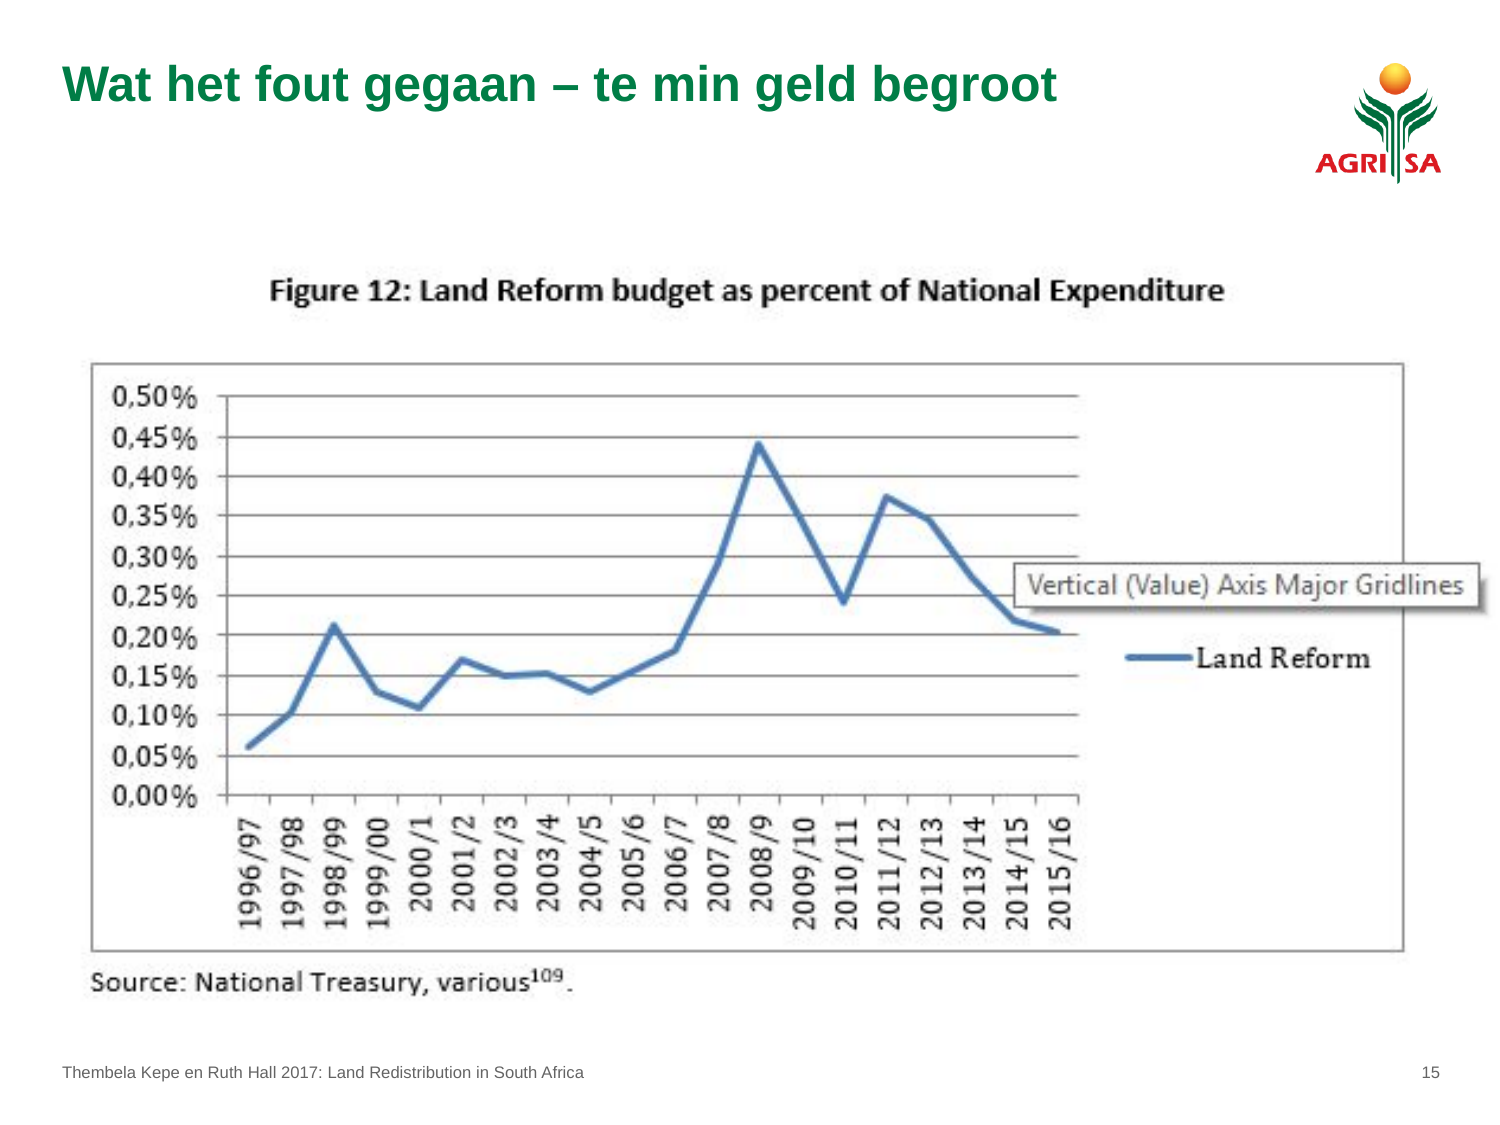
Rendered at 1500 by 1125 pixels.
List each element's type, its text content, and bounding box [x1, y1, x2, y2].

footer Thembela Kepe en Ruth Hall 2017: Land Redistribution in South Africa [62, 1051, 1303, 1093]
slide_number 15 [1310, 1051, 1441, 1093]
picture [25, 211, 1500, 1024]
title Wat het fout gegaan – te min geld begroot [62, 51, 1265, 189]
picture [1315, 63, 1441, 184]
